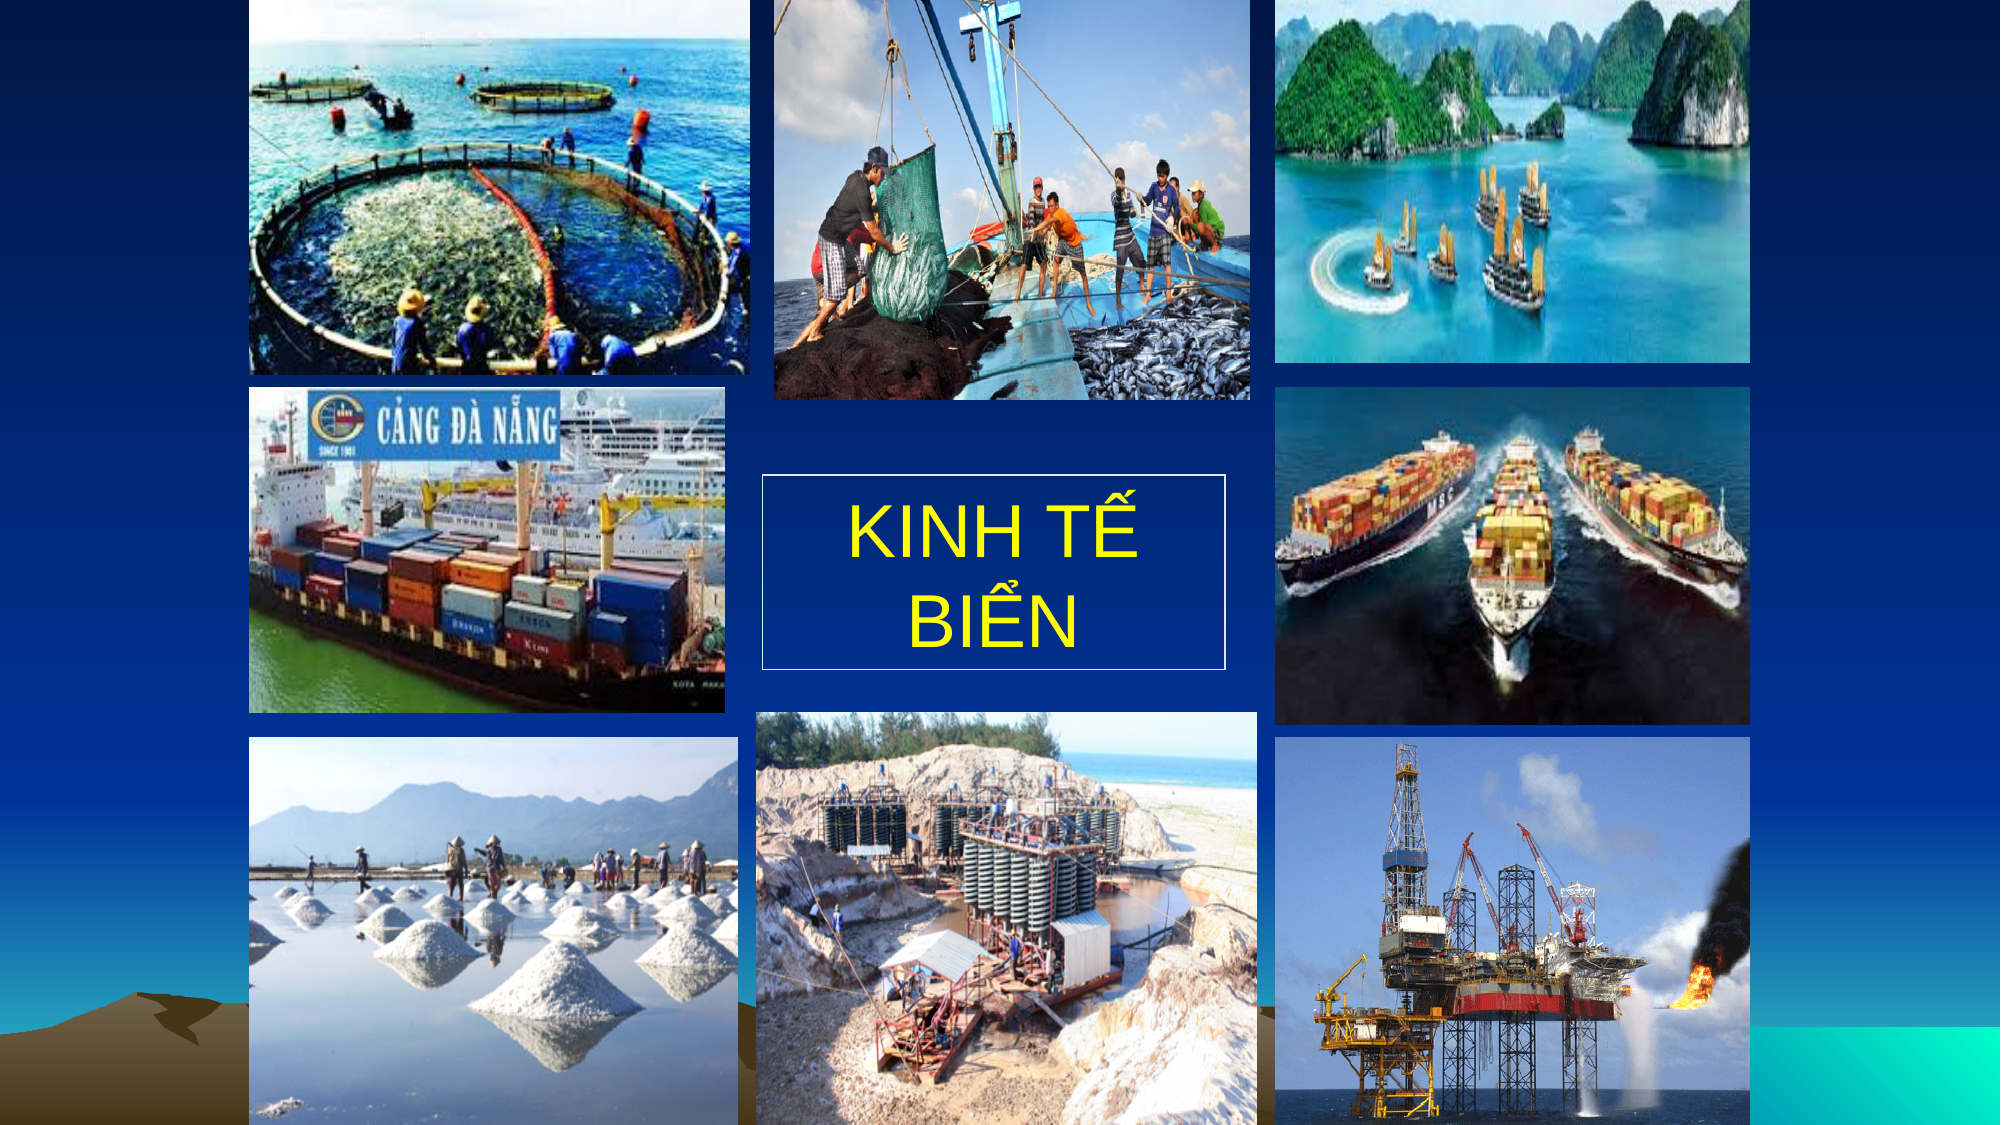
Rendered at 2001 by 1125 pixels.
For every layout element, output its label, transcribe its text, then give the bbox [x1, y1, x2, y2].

picture [1274, 387, 1751, 726]
picture [249, 387, 726, 713]
picture [774, 0, 1251, 401]
picture [249, 737, 738, 1125]
picture [755, 712, 1257, 1125]
picture [1600, 352, 1608, 363]
picture [1274, 0, 1751, 363]
text_box KINH TẾ BIỂN [762, 474, 1225, 670]
picture [249, 0, 751, 376]
picture [1274, 737, 1751, 1125]
